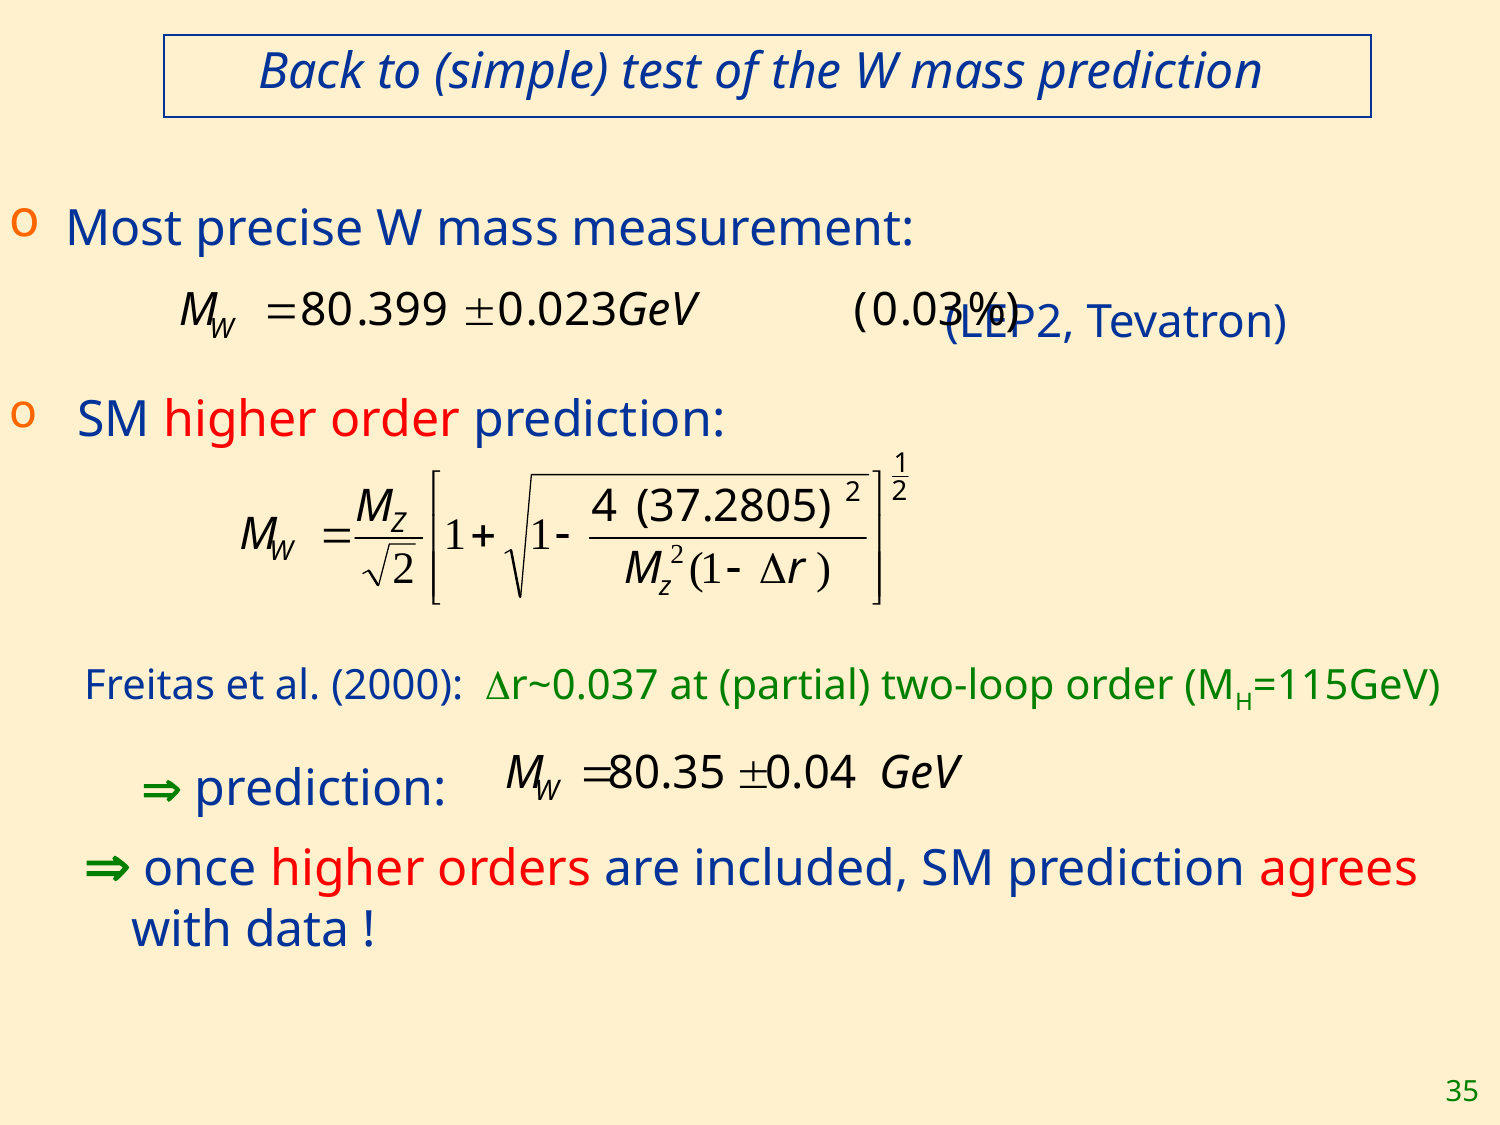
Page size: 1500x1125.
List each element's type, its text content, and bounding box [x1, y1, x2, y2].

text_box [501, 739, 985, 807]
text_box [175, 269, 1028, 352]
list Most precise W mass measurement: (LEP2, Tevatron) SM higher order prediction: Freitas et al. (2000): r~0.037 at (partial) two-loop order (MH=115GeV)  prediction:  once higher orders are included, SM prediction agrees with data ! [0, 187, 1500, 1091]
title Back to (simple) test of the W mass prediction [163, 34, 1372, 118]
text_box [236, 444, 916, 613]
slide_number 35 [1181, 1054, 1495, 1125]
